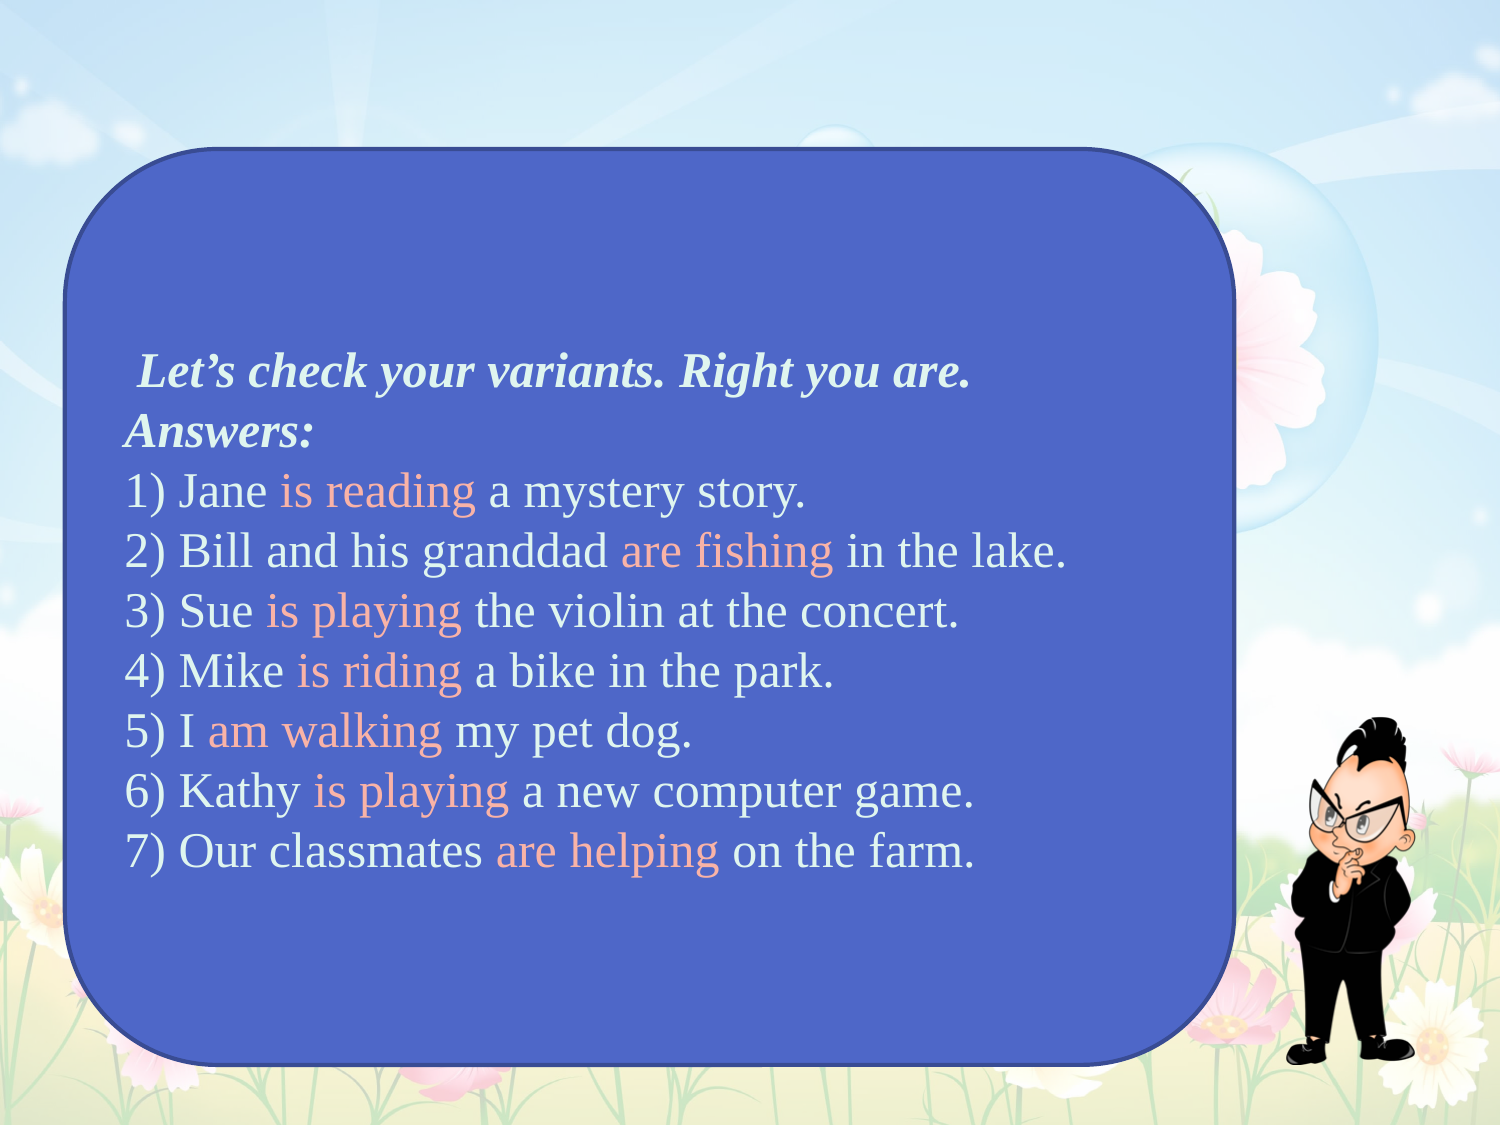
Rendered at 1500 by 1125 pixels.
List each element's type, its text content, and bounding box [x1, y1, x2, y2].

picture [1281, 715, 1420, 1066]
text_box Let’s check your variants. Right you are. Answers: 1) Jane is reading a mystery story. 2) Bill and his granddad are fishing in the lake. 3) Sue is playing the violin at the concert. 4) Mike is riding a bike in the park. 5) I am walking my pet dog. 6) Kathy is playing a new computer game. 7) Our classmates are helping on the farm. [62, 146, 1237, 1068]
